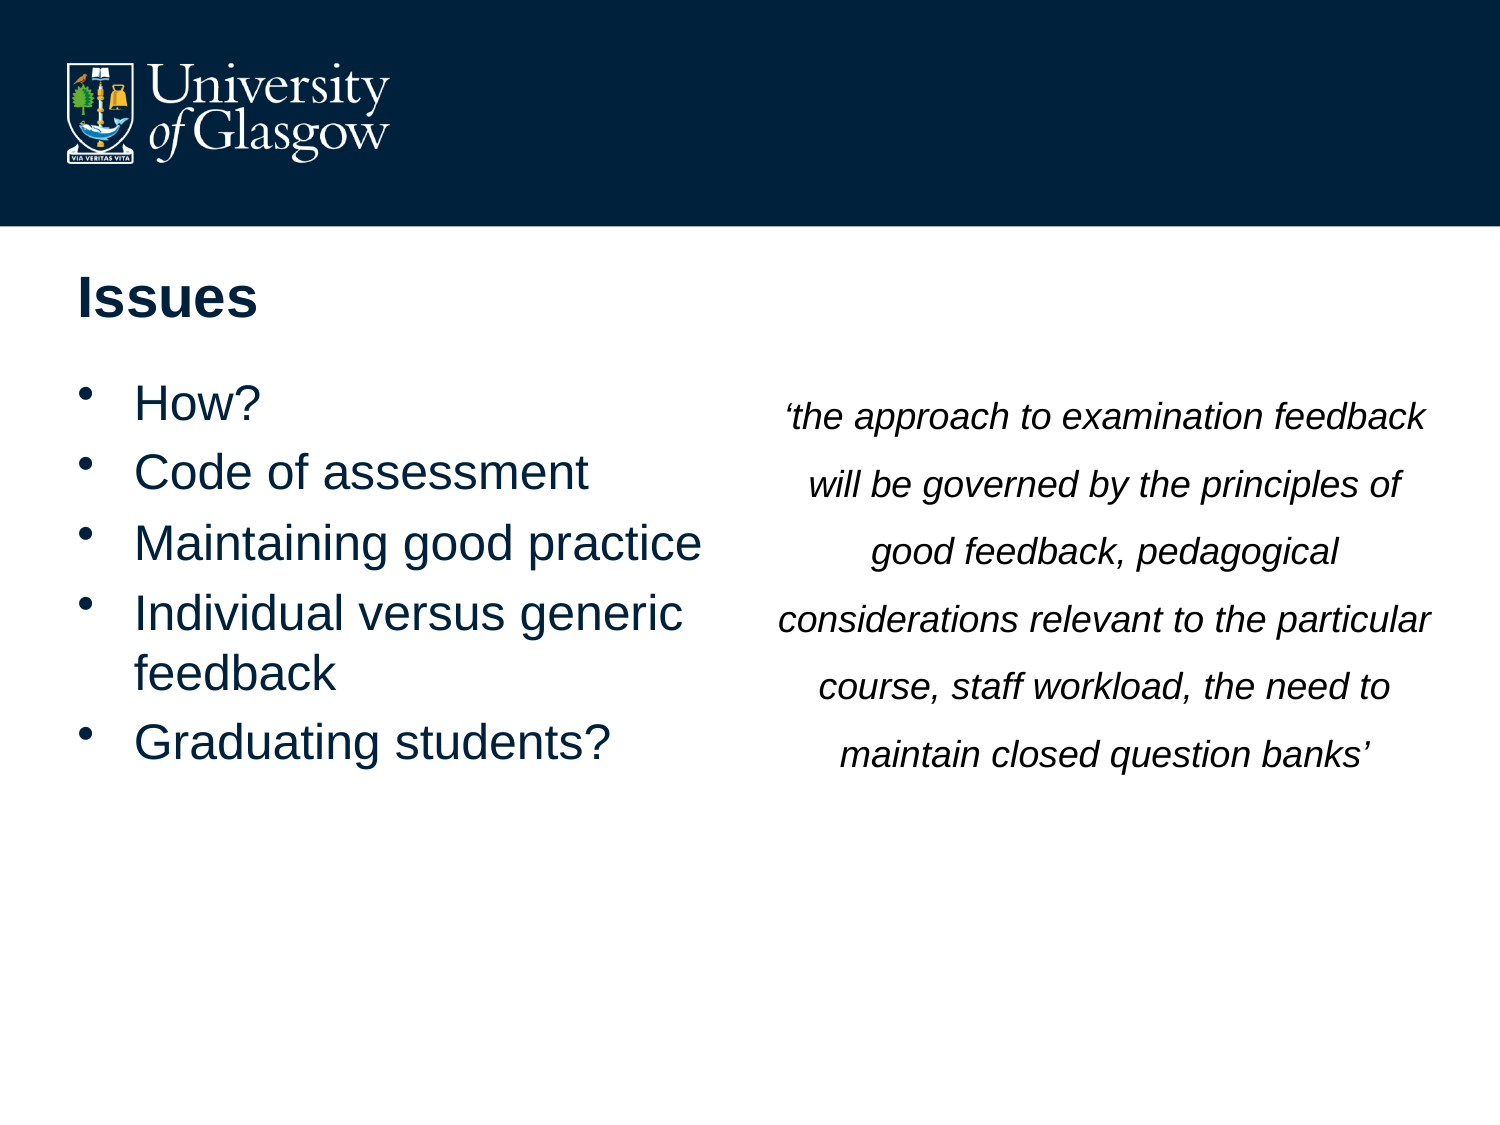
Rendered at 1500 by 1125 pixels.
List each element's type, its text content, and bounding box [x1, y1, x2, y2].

picture [67, 61, 391, 164]
list ‘the approach to examination feedback will be governed by the principles of good feedback, pedagogical considerations relevant to the particular course, staff workload, the need to maintain closed question banks’ [762, 362, 1447, 1000]
title Issues [62, 237, 1438, 350]
list How? Code of assessment Maintaining good practice Individual versus generic feedback Graduating students? [62, 362, 738, 1000]
